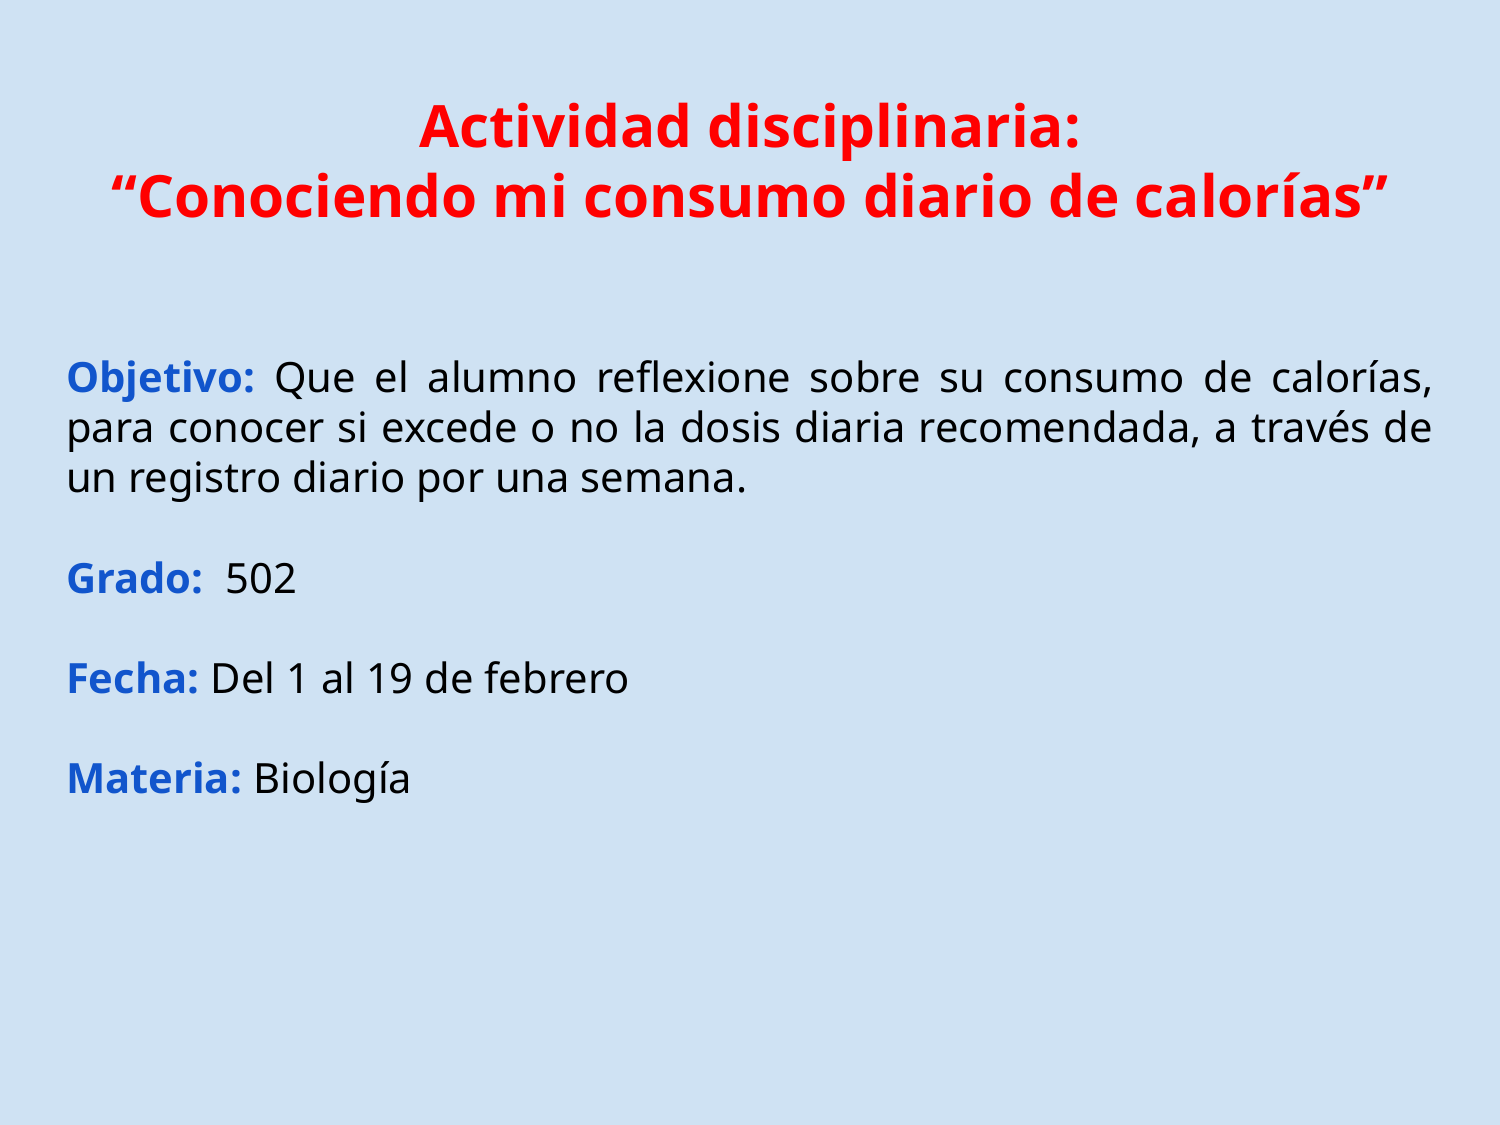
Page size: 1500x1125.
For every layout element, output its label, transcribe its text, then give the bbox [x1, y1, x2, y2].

subtitle Objetivo: Que el alumno reflexione sobre su consumo de calorías, para conocer si excede o no la dosis diaria recomendada, a través de un registro diario por una semana. Grado: 502 Fecha: Del 1 al 19 de febrero Materia: Biología [51, 336, 1449, 936]
title Actividad disciplinaria: “Conociendo mi consumo diario de calorías” [51, 51, 1449, 244]
